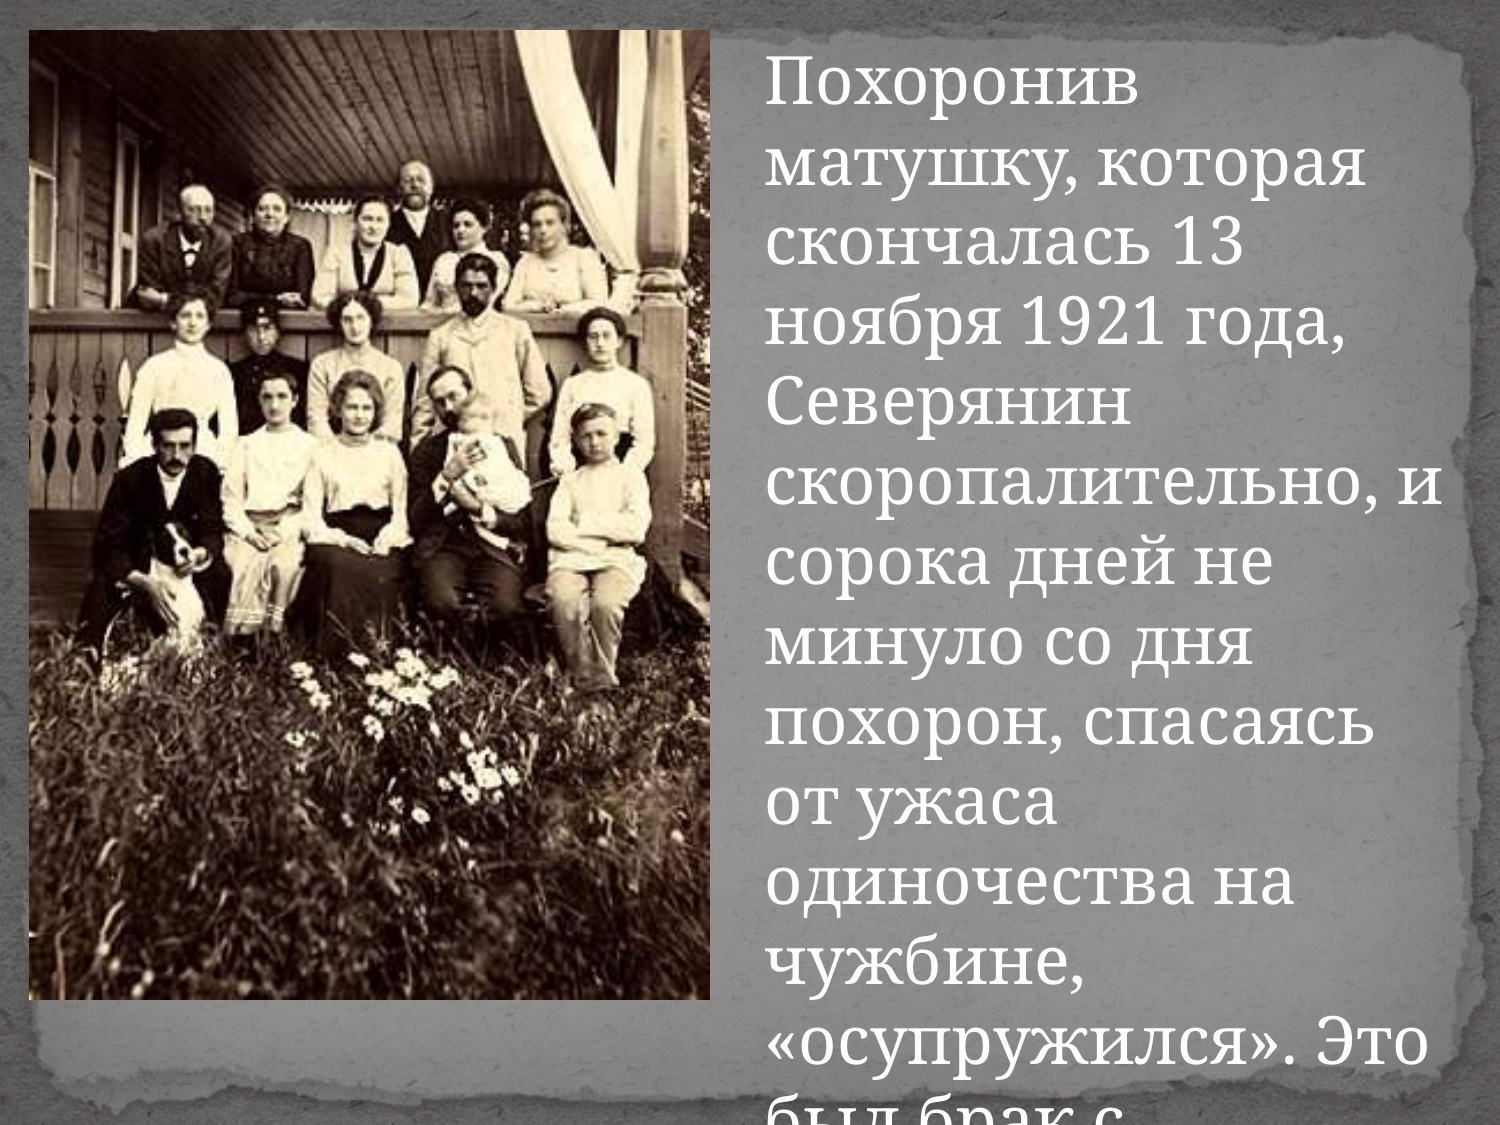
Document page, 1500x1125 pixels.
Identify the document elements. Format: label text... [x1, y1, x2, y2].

text_box Похоронив матушку, которая скончалась 13 ноября 1921 года, Северянин скоропалительно, и сорока дней не минуло со дня похорон, спасаясь от ужаса одиночества на чужбине, «осупружился». Это был брак с Фелиссой Куурт. [750, 30, 1471, 1125]
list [32, 33, 708, 998]
